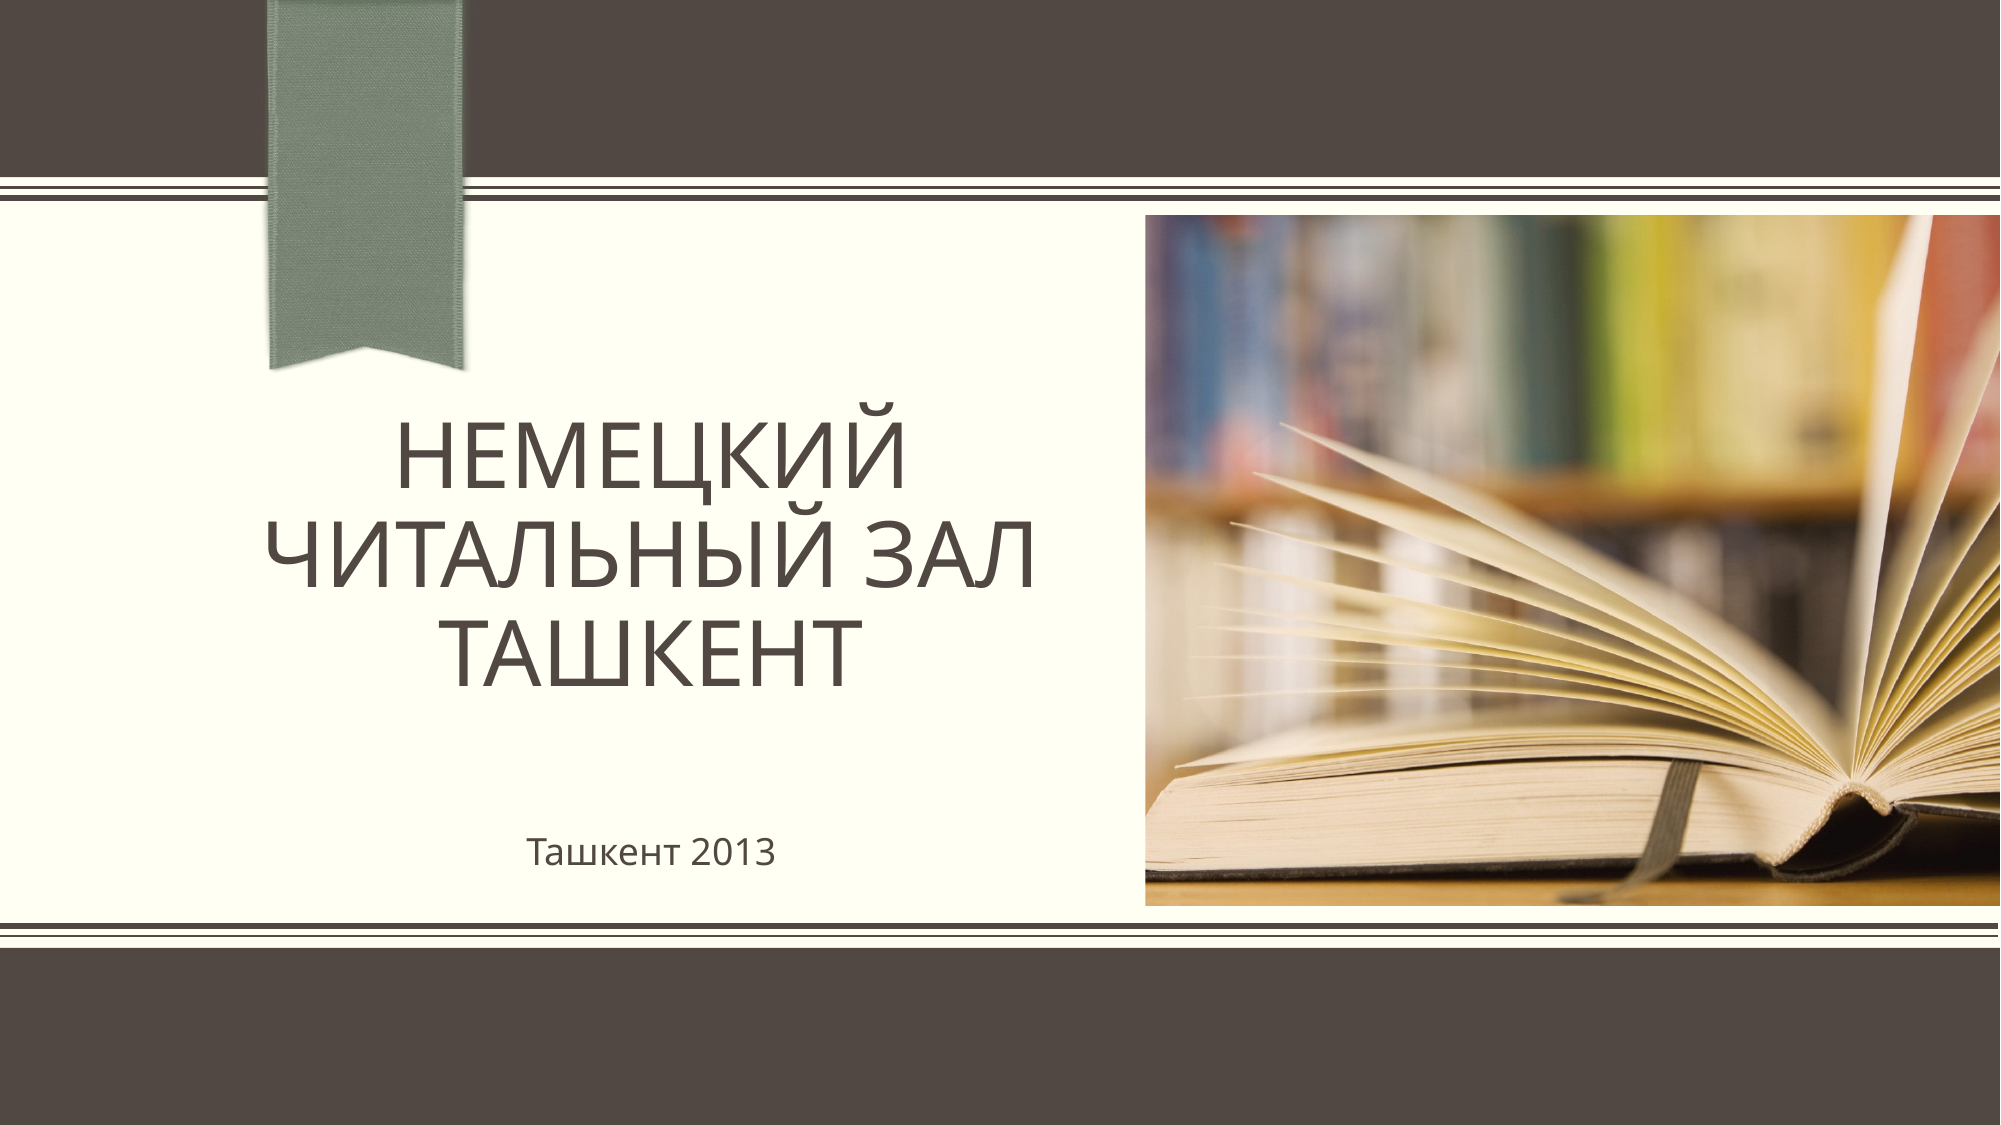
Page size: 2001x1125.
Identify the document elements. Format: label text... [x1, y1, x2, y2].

title Немецкий читальный зал Ташкент [180, 375, 1123, 741]
subtitle Ташкент 2013 [181, 740, 1122, 897]
picture [1145, 214, 2000, 906]
